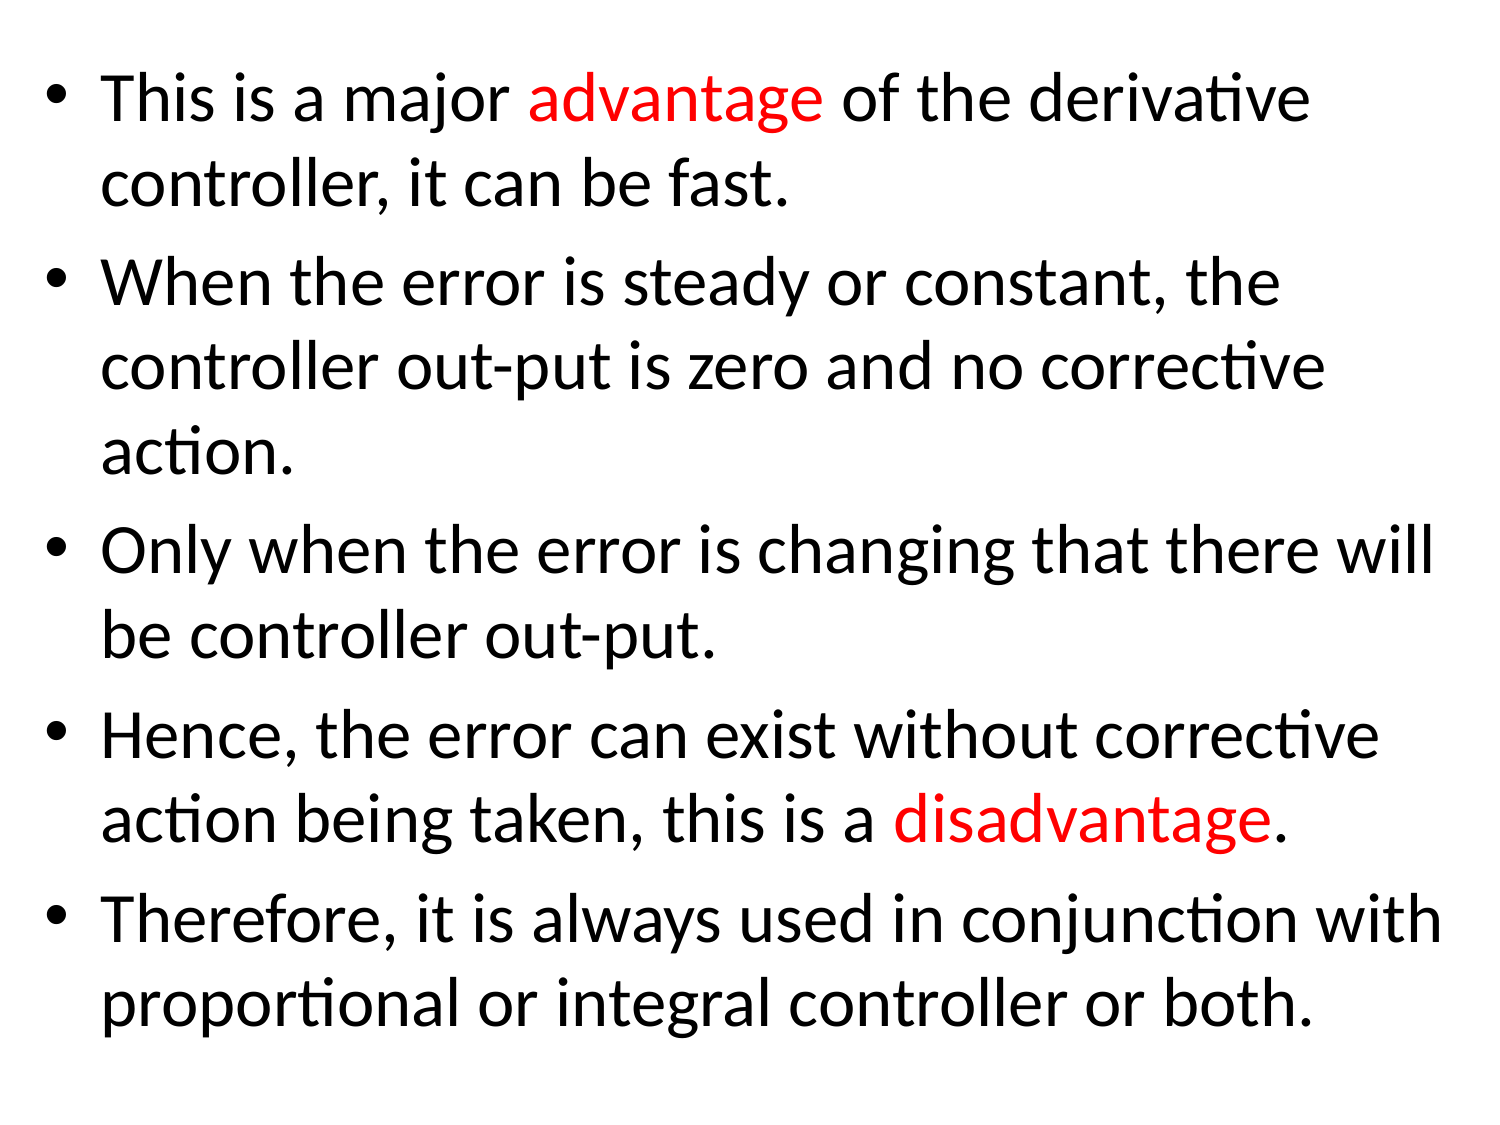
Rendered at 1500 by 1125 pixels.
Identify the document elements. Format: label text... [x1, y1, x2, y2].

list This is a major advantage of the derivative controller, it can be fast. When the error is steady or constant, the controller out-put is zero and no corrective action. Only when the error is changing that there will be controller out-put. Hence, the error can exist without corrective action being taken, this is a disadvantage. Therefore, it is always used in conjunction with proportional or integral controller or both. [29, 42, 1483, 1071]
